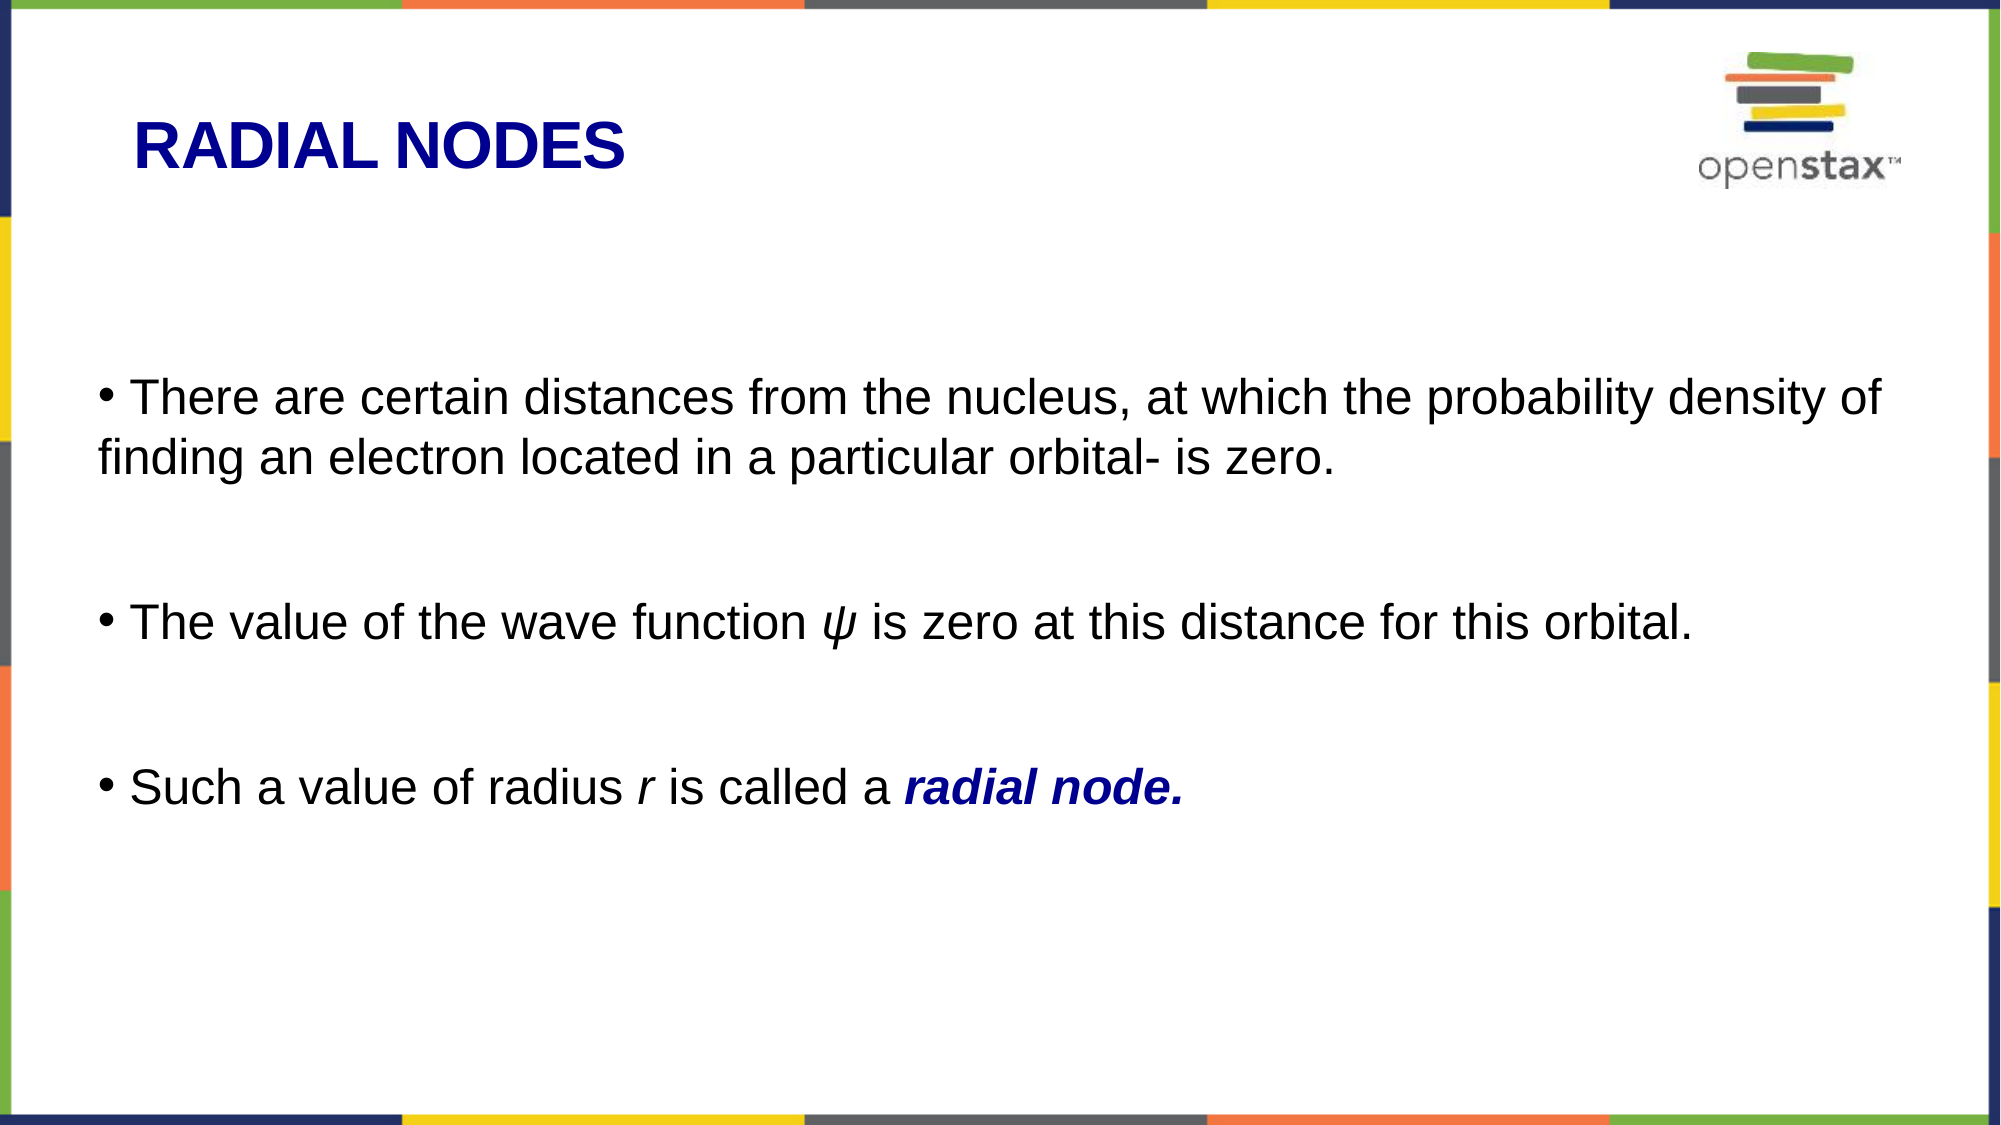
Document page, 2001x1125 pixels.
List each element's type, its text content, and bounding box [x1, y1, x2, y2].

title Radial nodes [118, 105, 665, 189]
picture [0, 0, 2001, 1125]
list There are certain distances from the nucleus, at which the probability density of finding an electron located in a particular orbital- is zero. The value of the wave function ψ is zero at this distance for this orbital. Such a value of radius r is called a radial node. [82, 274, 1939, 1033]
